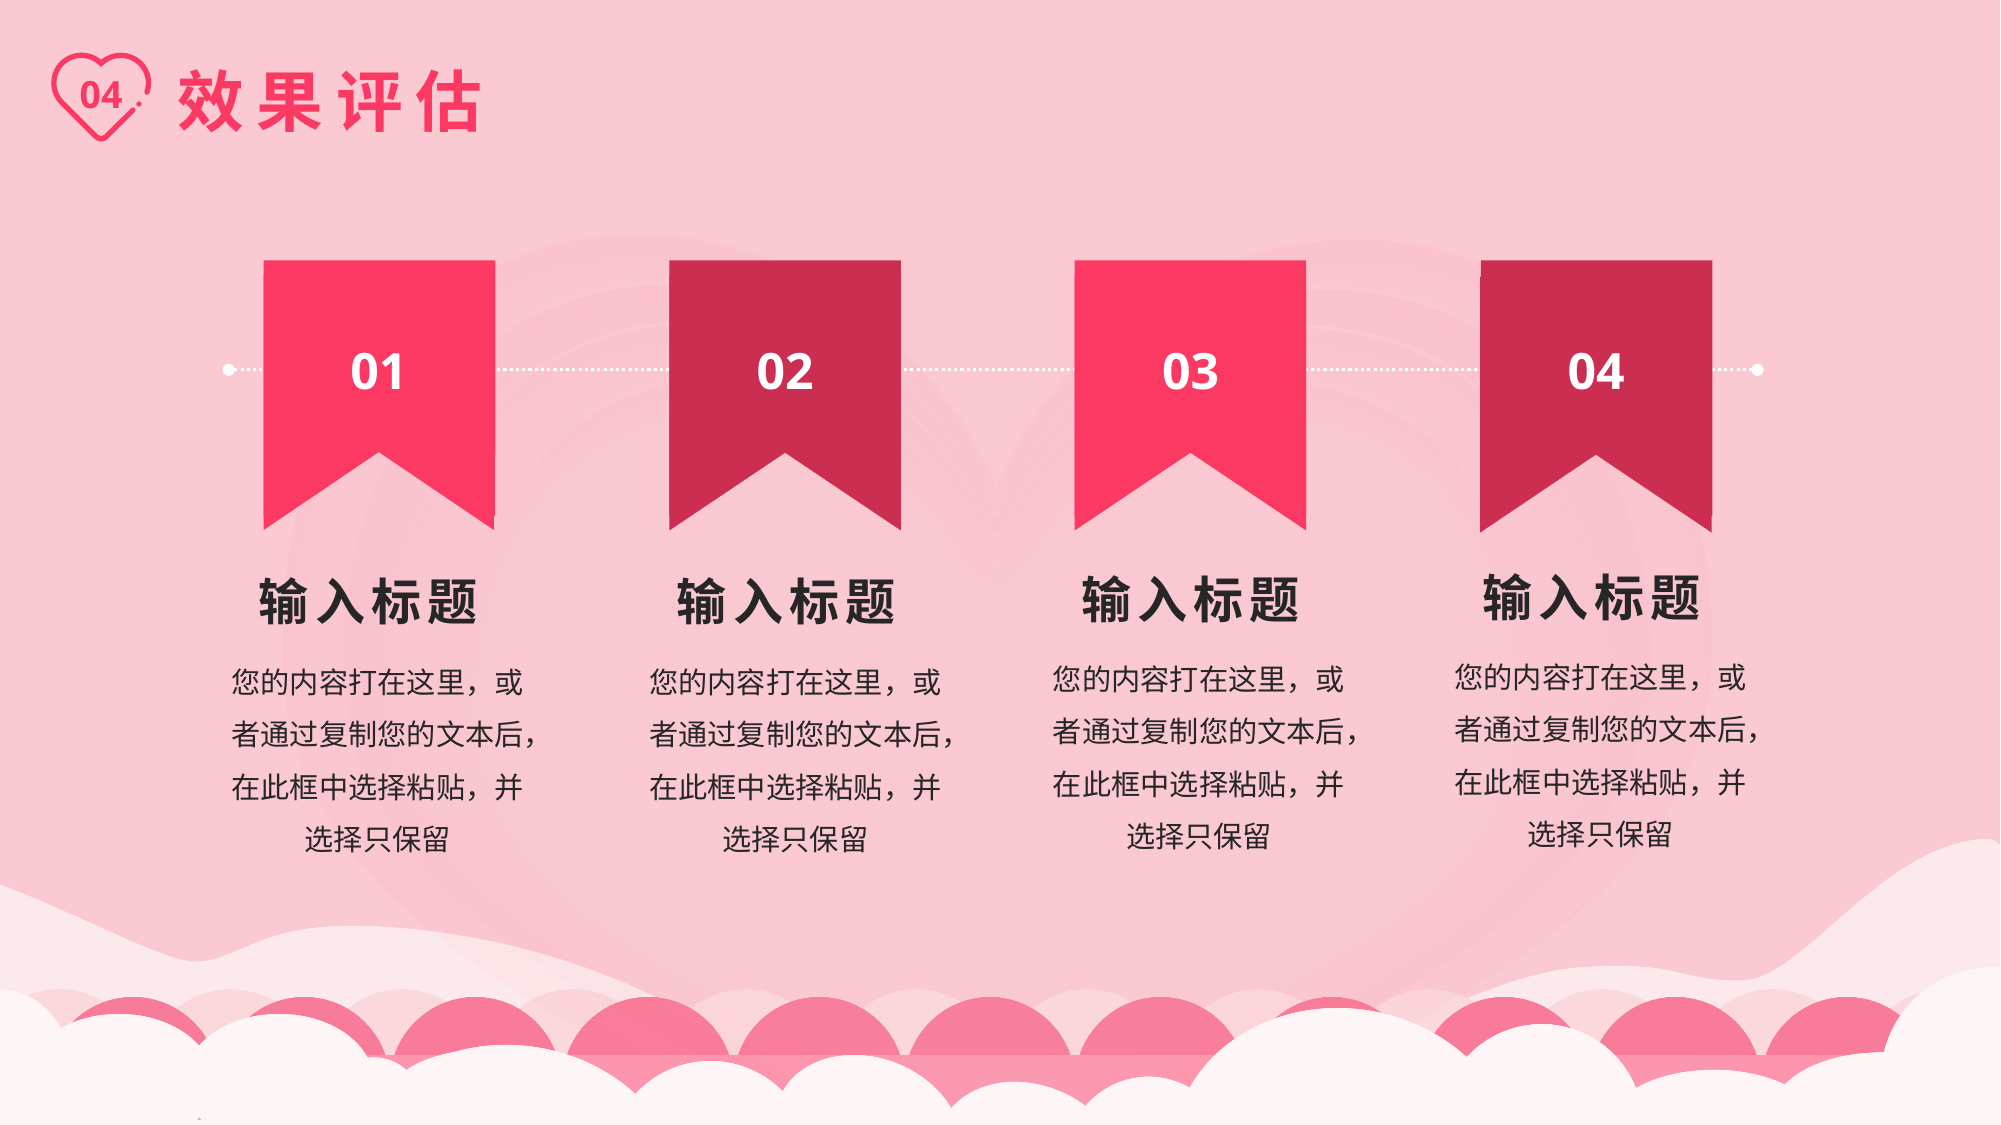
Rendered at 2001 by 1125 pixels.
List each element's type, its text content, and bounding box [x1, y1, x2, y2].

text_box 输入标题 [1408, 558, 1775, 634]
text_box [1480, 260, 1713, 533]
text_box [51, 52, 564, 149]
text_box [263, 260, 496, 530]
picture [0, 0, 2000, 1125]
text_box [669, 260, 901, 531]
text_box 输入标题 [602, 563, 970, 639]
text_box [1074, 260, 1307, 531]
text_box 您的内容打在这里，或者通过复制您的文本后，在此框中选择粘贴，并选择只保留 [1027, 636, 1371, 861]
text_box 您的内容打在这里，或者通过复制您的文本后，在此框中选择粘贴，并选择只保留 [1429, 634, 1773, 859]
text_box 您的内容打在这里，或者通过复制您的文本后，在此框中选择粘贴，并选择只保留 [205, 639, 550, 864]
text_box 您的内容打在这里，或者通过复制您的文本后，在此框中选择粘贴，并选择只保留 [623, 639, 968, 864]
text_box 输入标题 [185, 563, 552, 639]
text_box 输入标题 [1007, 560, 1374, 636]
